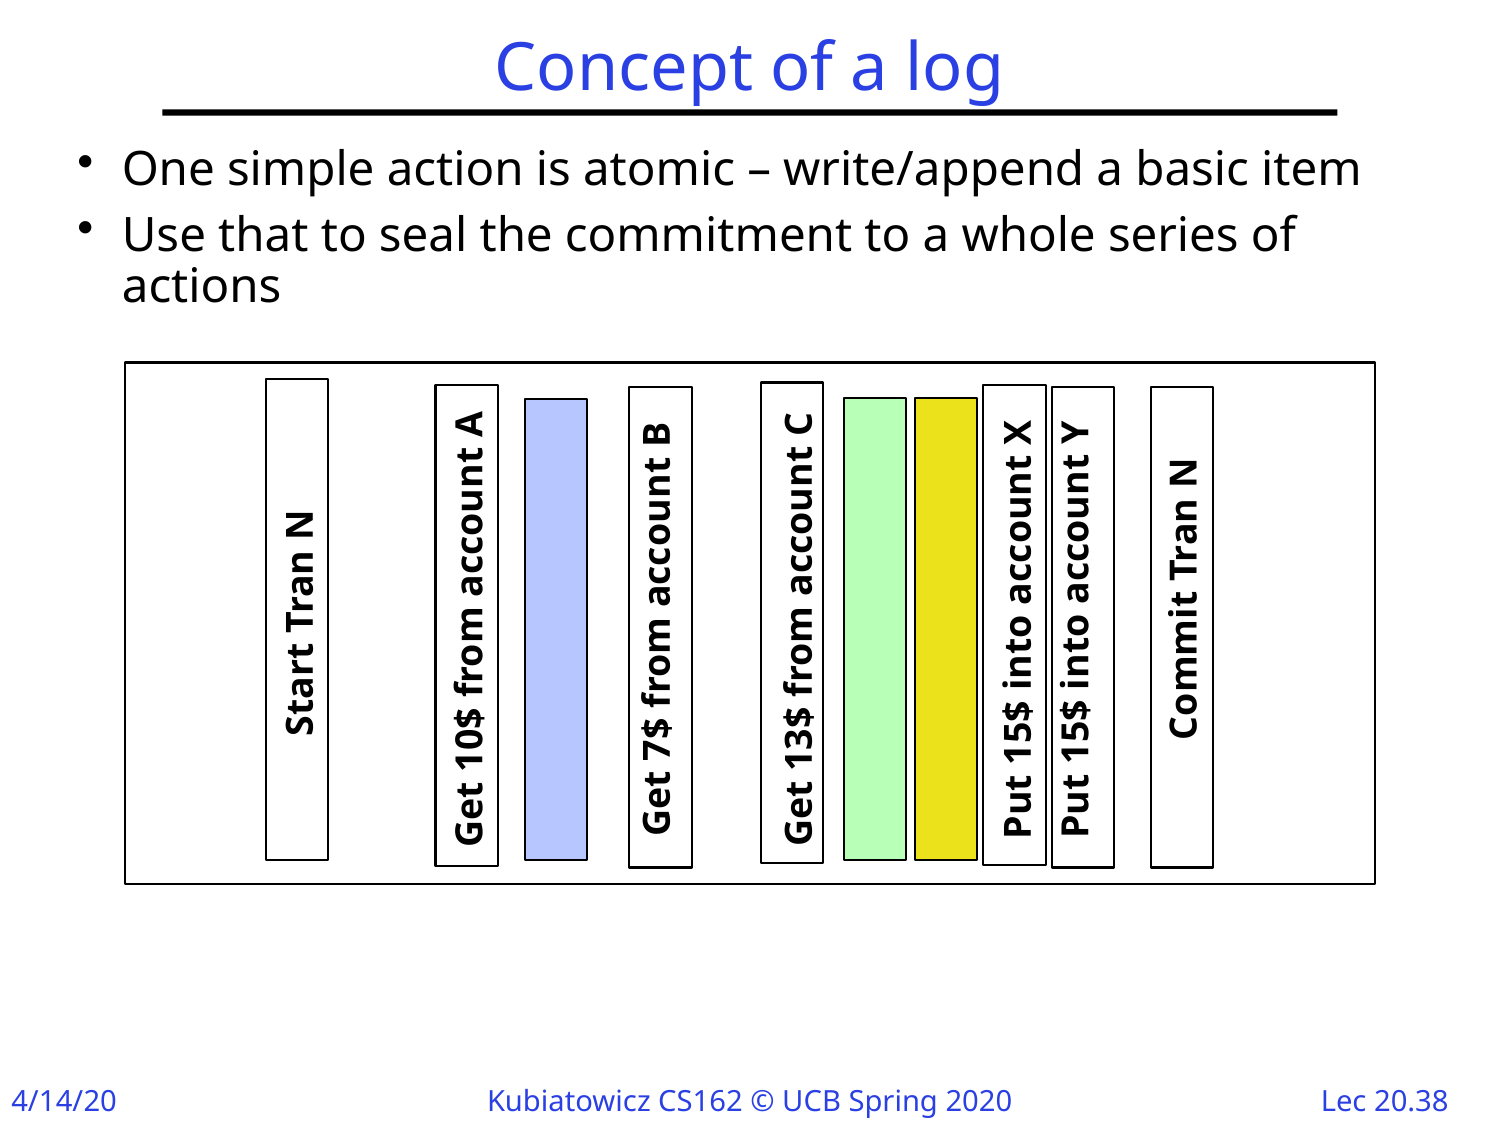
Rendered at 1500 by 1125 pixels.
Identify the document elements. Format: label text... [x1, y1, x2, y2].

text_box Put 15$ into account Y [1046, 406, 1051, 854]
text_box Get 7$ from account B [624, 407, 629, 852]
text_box [265, 379, 329, 860]
text_box [435, 385, 498, 866]
text_box [629, 387, 692, 868]
text_box Commit Tran N [1151, 443, 1212, 755]
text_box [524, 398, 588, 861]
text_box [760, 382, 824, 863]
text_box [983, 384, 1046, 866]
text_box [915, 398, 978, 860]
title Concept of a log [162, 24, 1338, 113]
text_box Start Tran N [268, 495, 328, 752]
text_box [1150, 387, 1214, 868]
text_box [843, 398, 907, 860]
text_box [125, 363, 1375, 884]
text_box [1051, 387, 1115, 868]
list One simple action is atomic – write/append a basic item Use that to seal the commitment to a whole series of actions [62, 137, 1438, 363]
